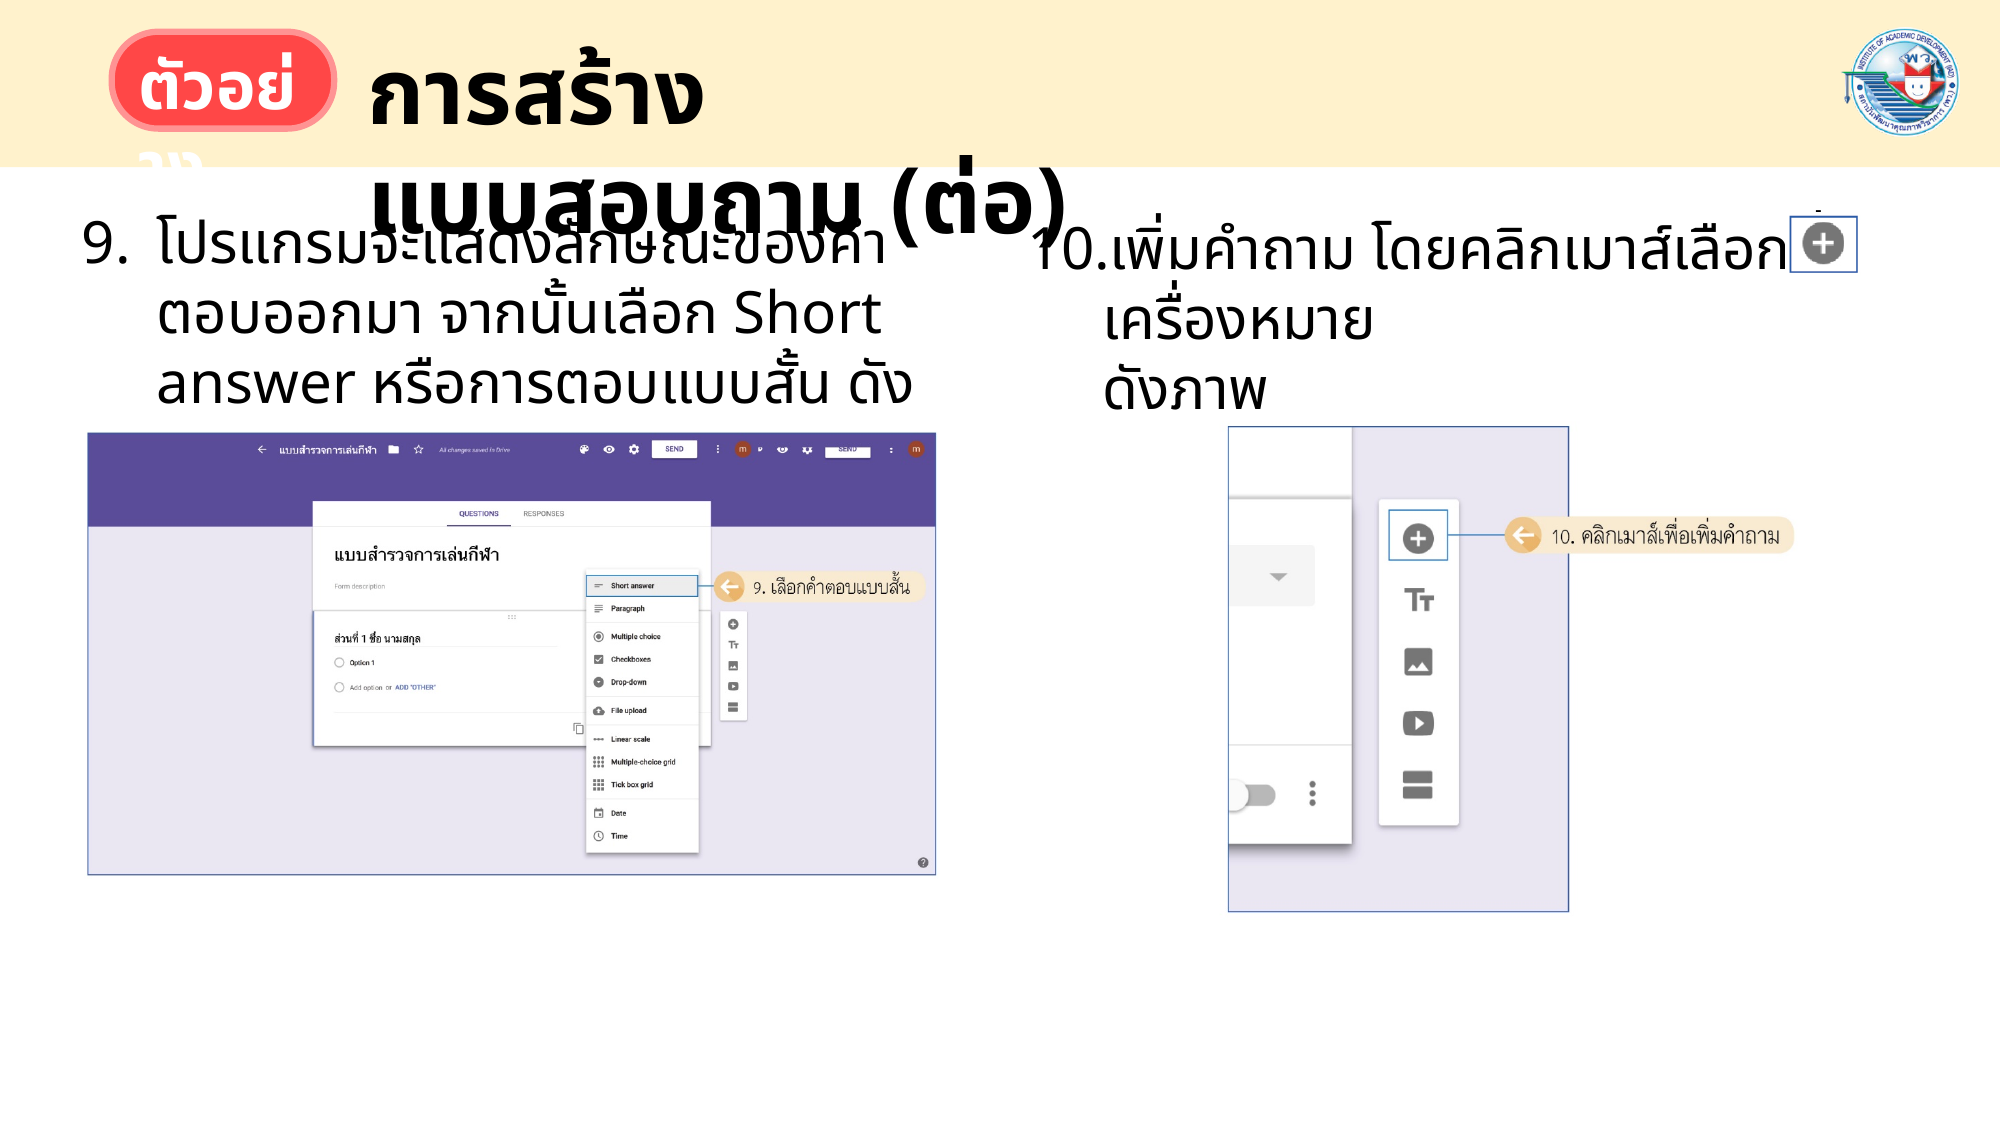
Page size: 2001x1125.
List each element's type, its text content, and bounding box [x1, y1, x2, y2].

picture [1840, 27, 1960, 137]
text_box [1012, 203, 1959, 361]
text_box [0, 0, 2000, 168]
picture [83, 429, 940, 879]
text_box การสร้างแบบสอบถาม (ต่อ) [352, 25, 1099, 260]
picture [1213, 419, 1800, 920]
text_box โปรแกรมจะแสดงลักษณะของคำตอบออกมา จากนั้นเลือก Short answer หรือการตอบแบบสั้น ดังภาพ [67, 198, 956, 493]
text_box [111, 31, 335, 132]
